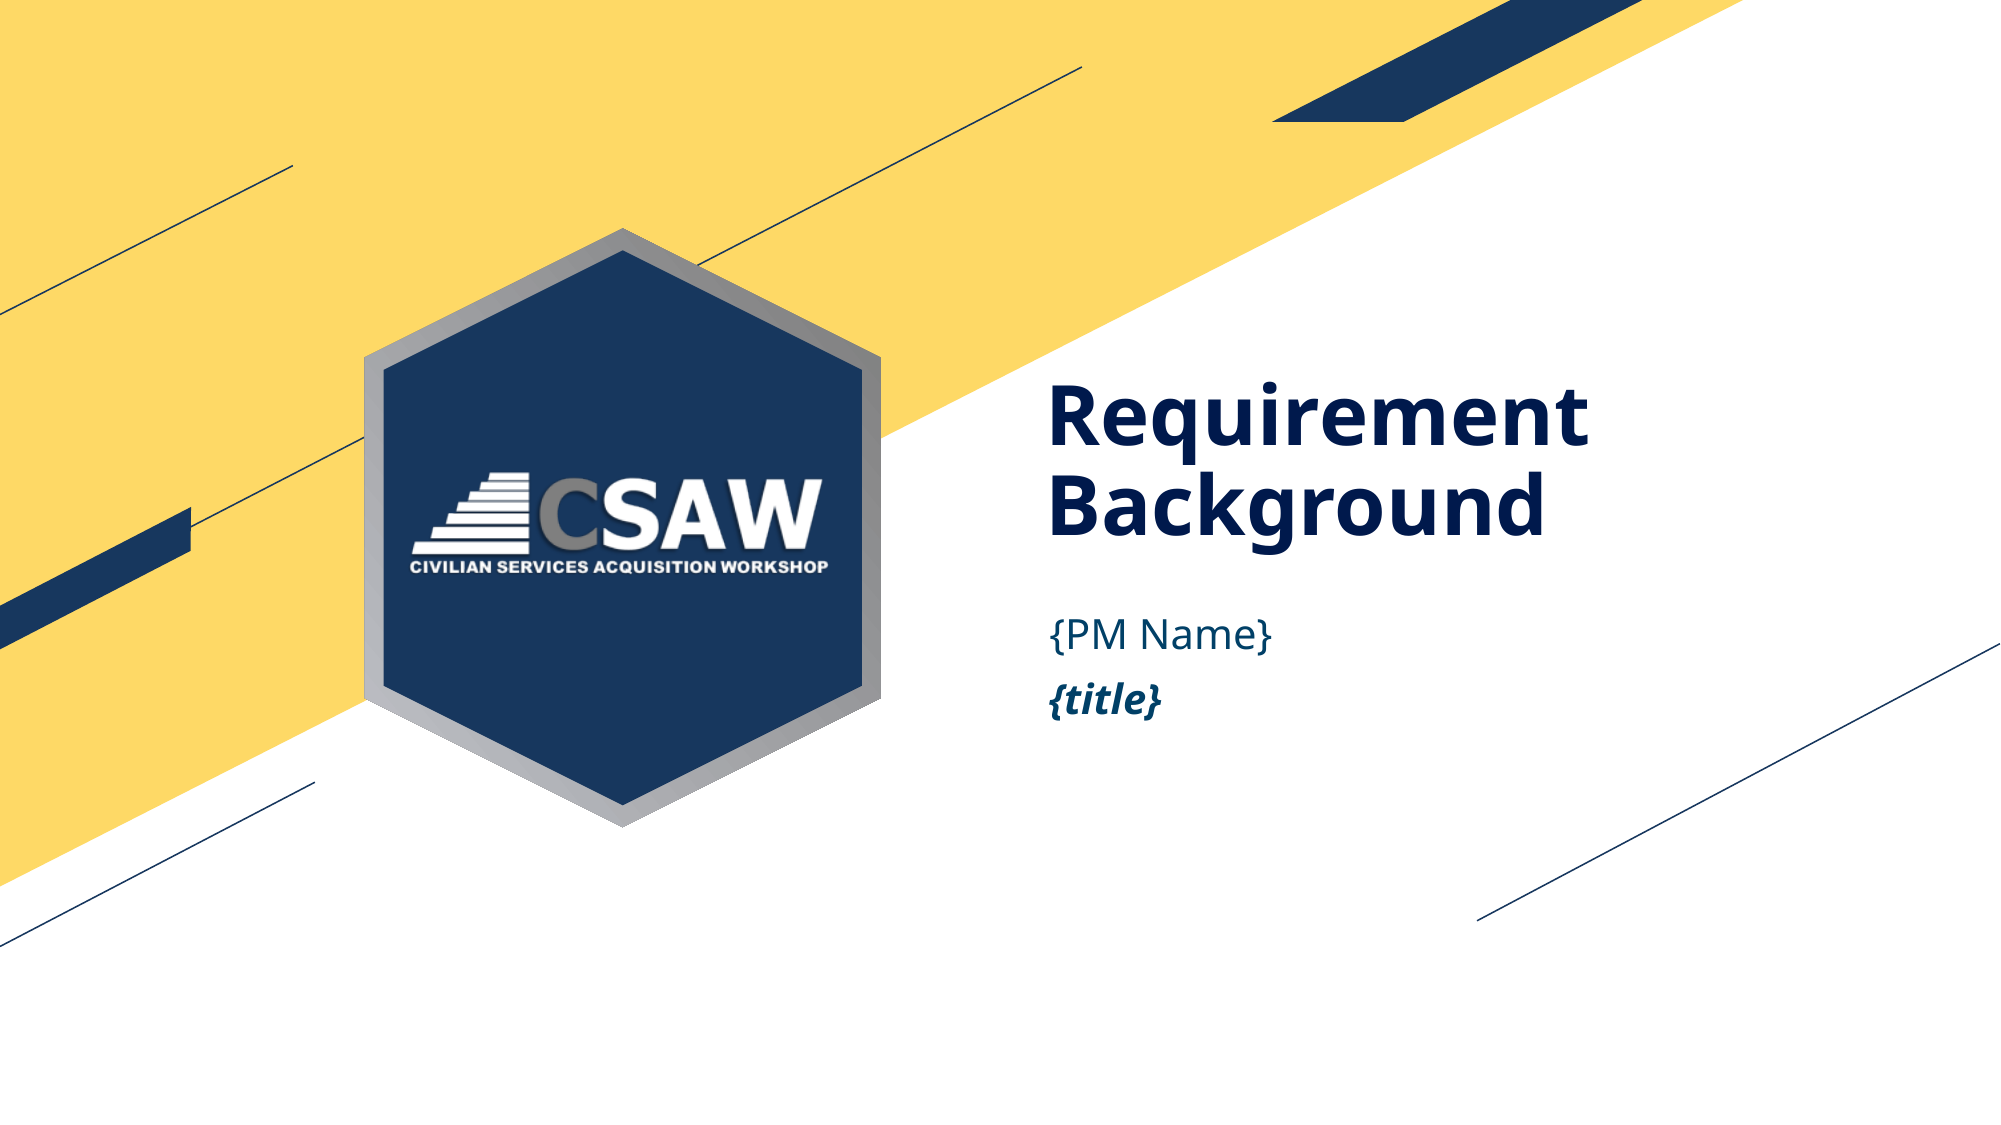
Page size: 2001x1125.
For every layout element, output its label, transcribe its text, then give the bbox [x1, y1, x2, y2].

title Requirement Background [1030, 259, 1963, 554]
picture [397, 423, 884, 633]
text_box {PM Name} {title} [1034, 534, 1831, 901]
